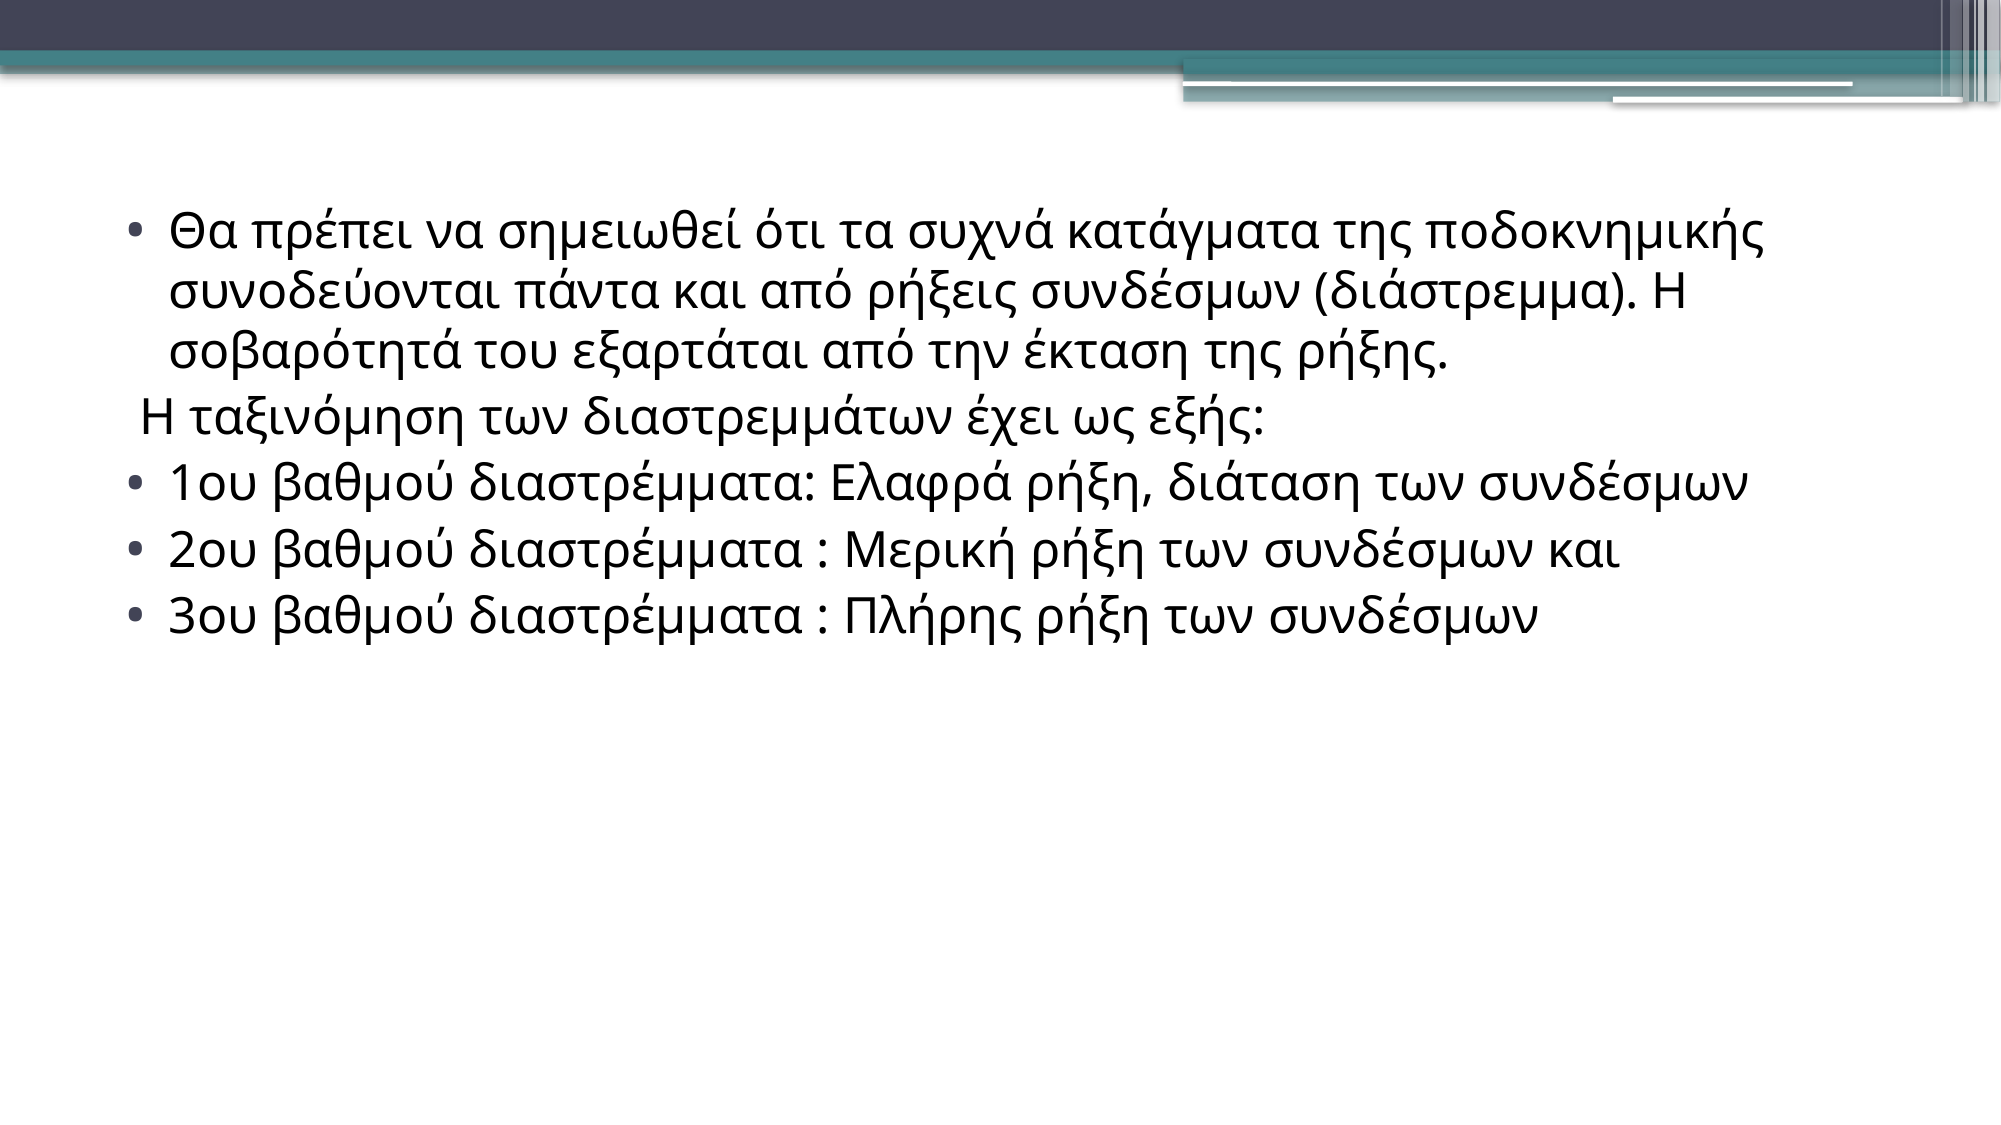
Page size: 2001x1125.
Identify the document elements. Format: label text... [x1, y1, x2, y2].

list Θα πρέπει να σημειωθεί ότι τα συχνά κατάγματα της ποδοκνημικής συνοδεύονται πάντα και από ρήξεις συνδέσμων (διάστρεμμα). Η σοβαρότητά του εξαρτάται από την έκταση της ρήξης. Η ταξινόμηση των διαστρεμμάτων έχει ως εξής: 1ου βαθμού διαστρέμματα: Ελαφρά ρήξη, διάταση των συνδέσμων 2ου βαθμού διαστρέμματα : Μερική ρήξη των συνδέσμων και 3ου βαθμού διαστρέμματα : Πλήρης ρήξη των συνδέσμων [93, 190, 1894, 1041]
